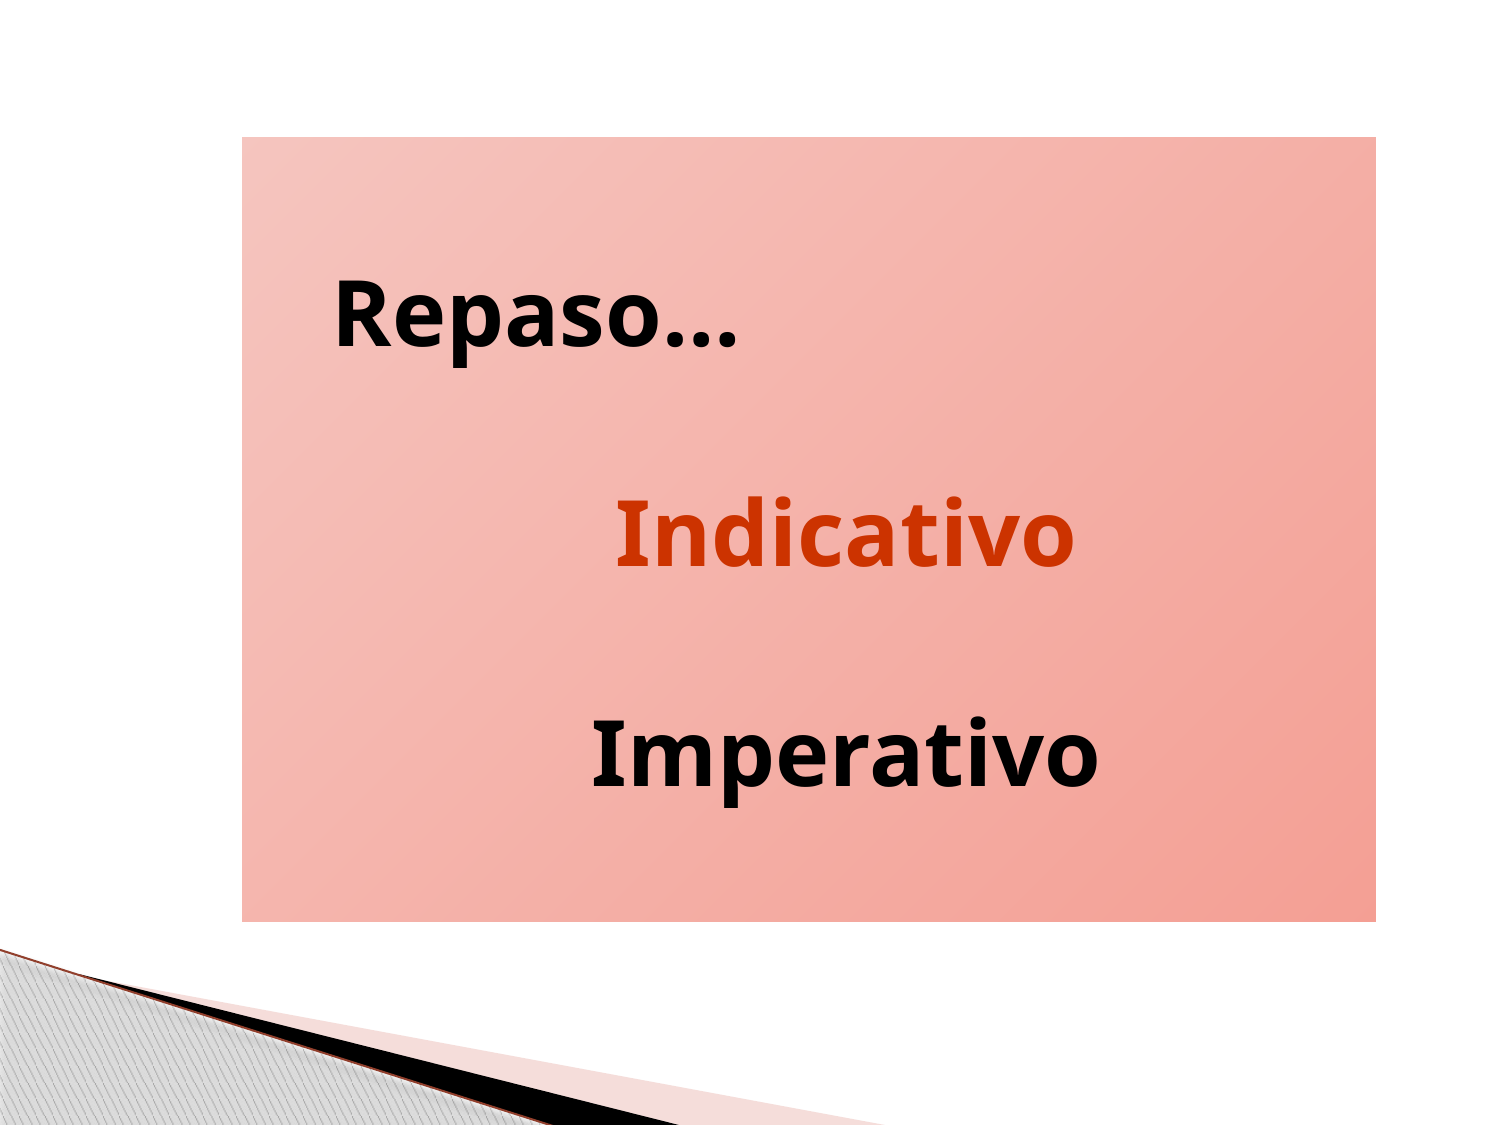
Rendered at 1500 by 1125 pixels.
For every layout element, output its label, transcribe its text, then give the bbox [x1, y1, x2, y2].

text_box Repaso… Indicativo Imperativo [242, 137, 1376, 922]
